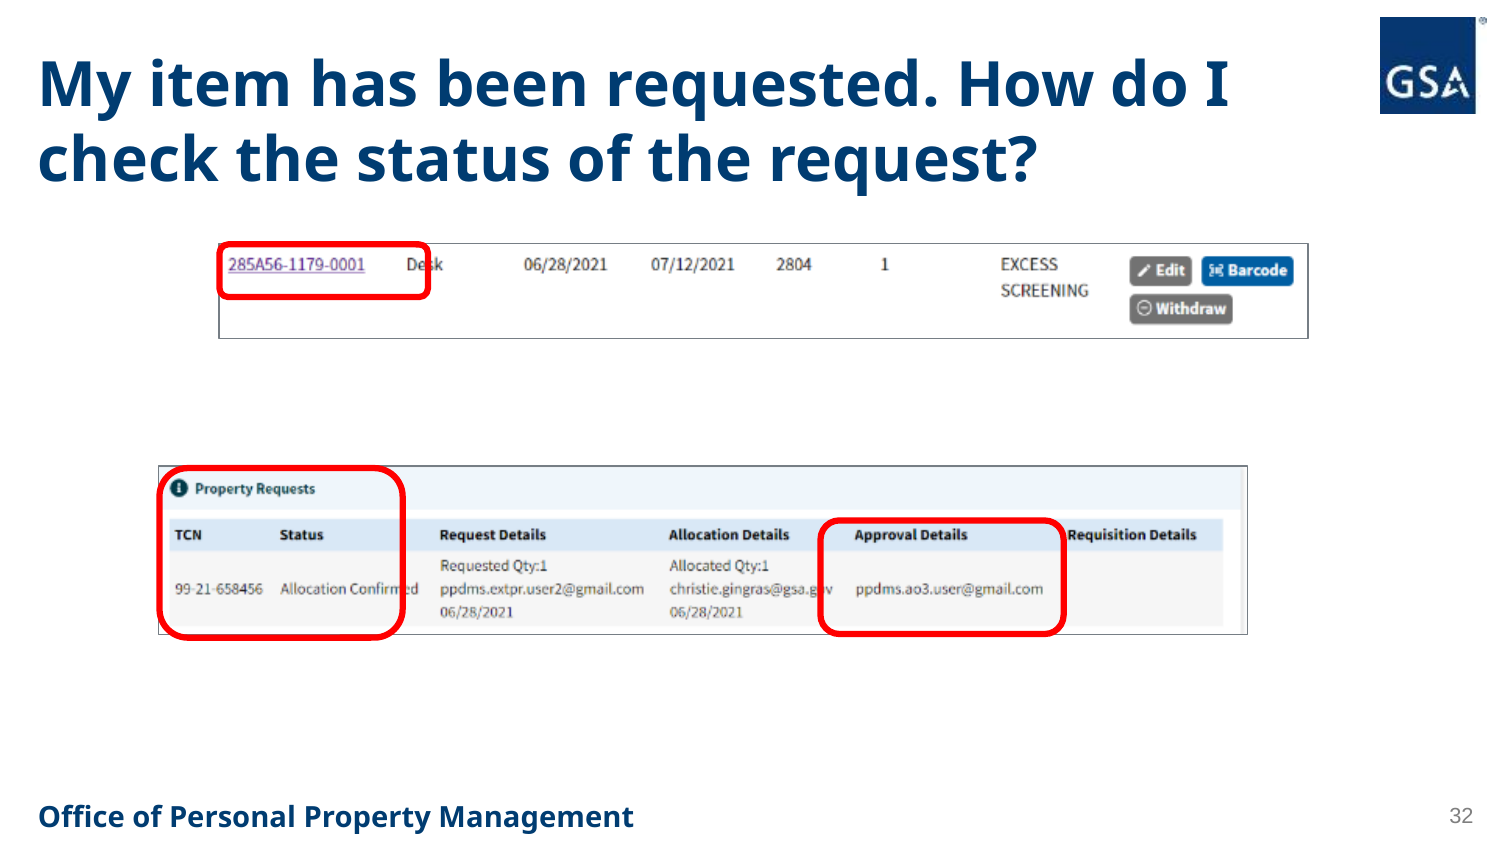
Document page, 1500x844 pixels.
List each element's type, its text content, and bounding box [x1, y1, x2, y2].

picture [159, 466, 1248, 635]
title My item has been requested. How do I check the status of the request? [37, 43, 1315, 128]
picture [1380, 17, 1487, 114]
picture [219, 244, 1308, 339]
